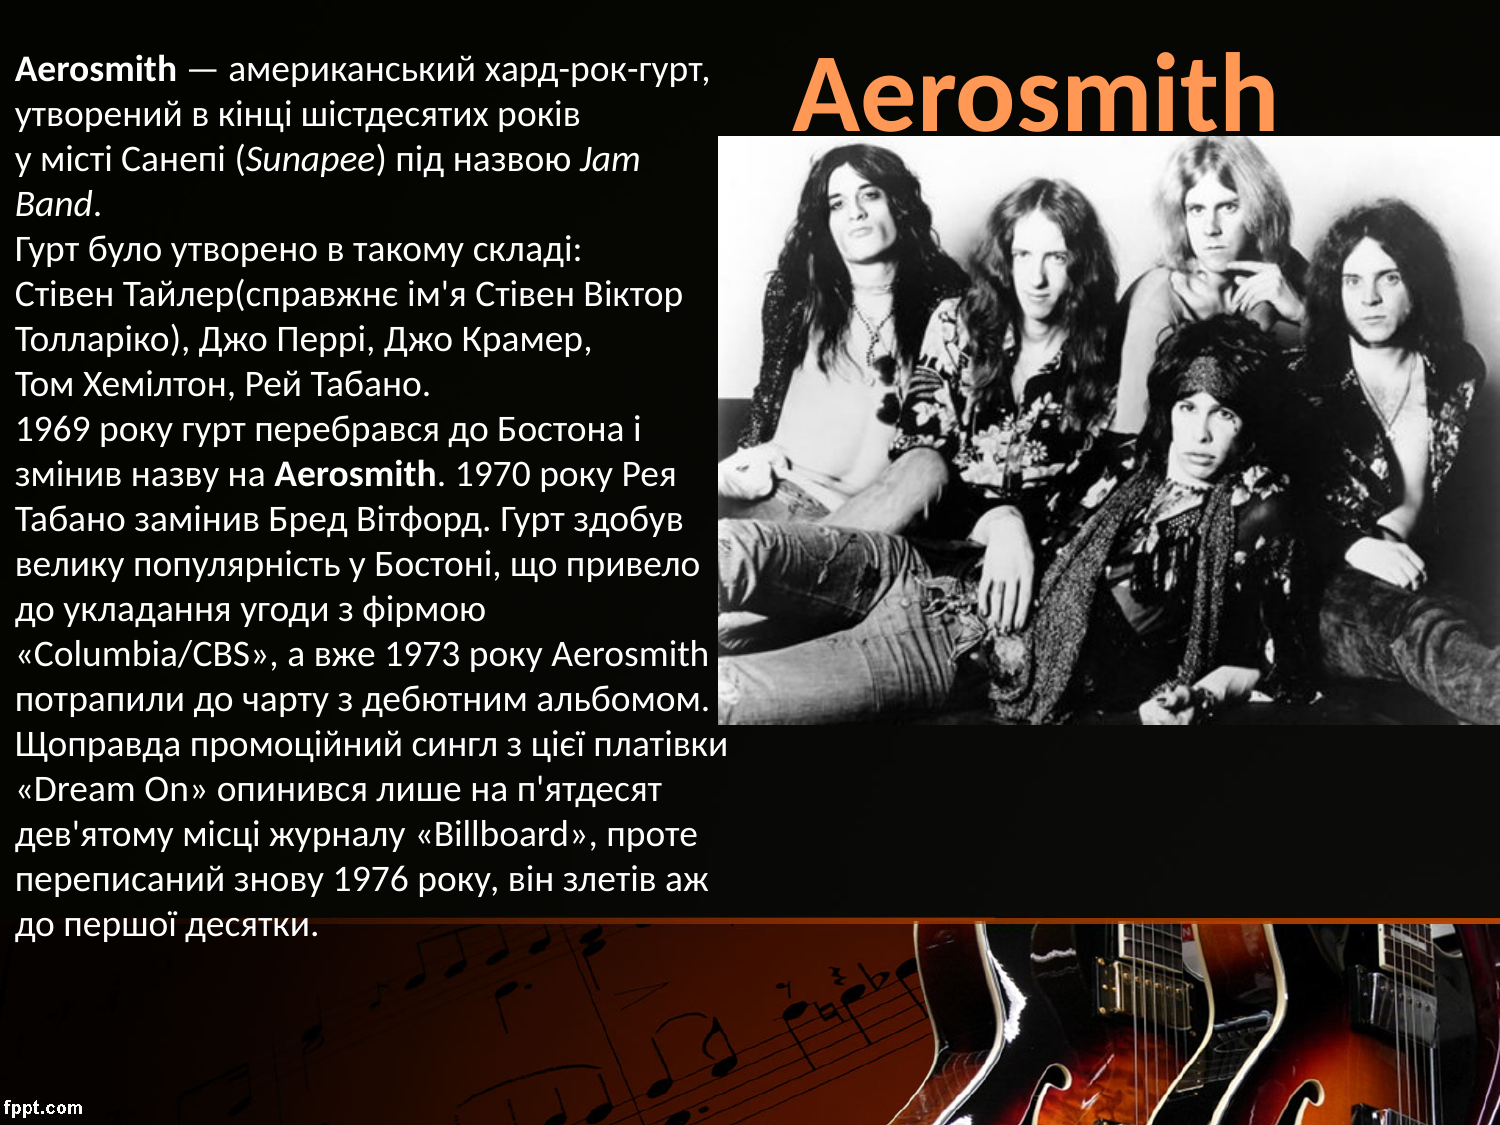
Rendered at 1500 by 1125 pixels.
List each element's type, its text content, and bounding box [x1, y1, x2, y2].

text_box Aerosmith [777, 11, 1295, 134]
text_box Aerosmith — американський хард-рок-гурт, утворений в кінці шістдесятих років у місті Санепі (Sunapee) під назвою Jam Band. Гурт було утворено в такому складі: Стівен Тайлер(справжнє ім'я Стівен Віктор Толларіко), Джо Перрі, Джо Крамер, Том Хемілтон, Рей Табано. 1969 року гурт перебрався до Бостона і змінив назву на Aerosmith. 1970 року Рея Табано замінив Бред Вітфорд. Гурт здобув велику популярність у Бостоні, що привело до укладання угоди з фірмою «Columbia/CBS», а вже 1973 року Aerosmith потрапили до чарту з дебютним альбомом. Щоправда промоційний сингл з цієї платівки «Dream On» опинився лише на п'ятдесят дев'ятому місці журналу «Billboard», проте переписаний знову 1976 року, він злетів аж до першої десятки. [0, 36, 750, 952]
picture [0, 0, 1500, 1125]
